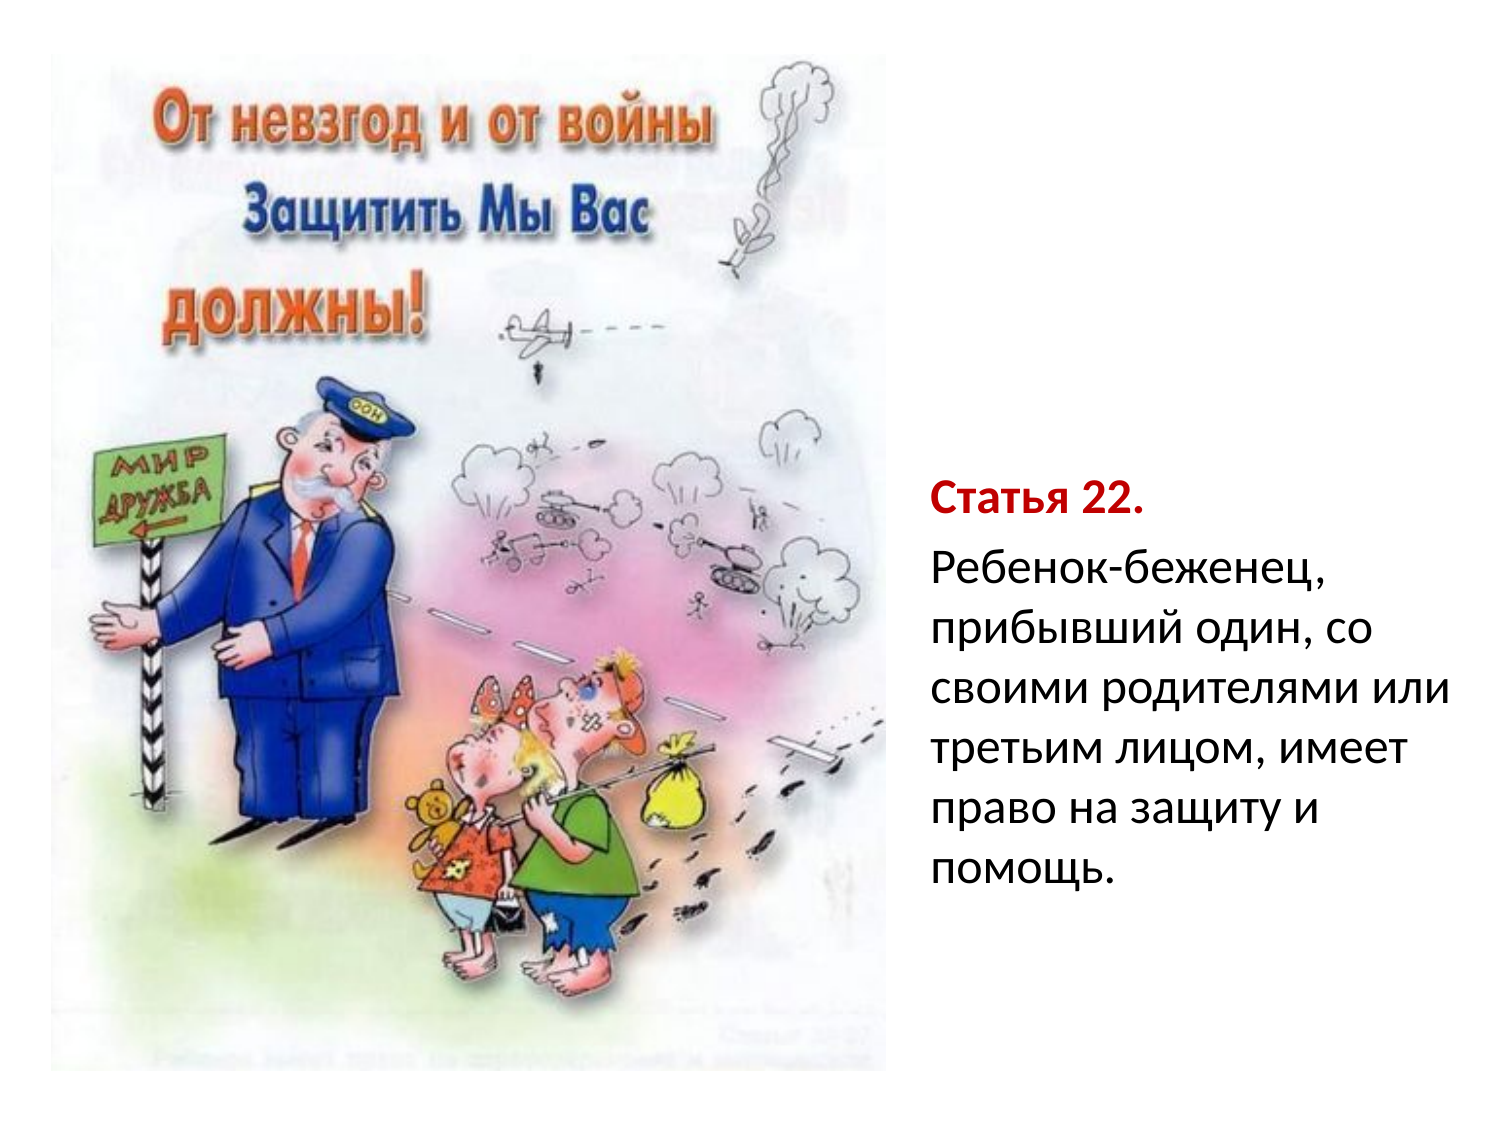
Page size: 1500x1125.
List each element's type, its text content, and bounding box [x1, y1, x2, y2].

picture [51, 54, 886, 1071]
subtitle Статья 22. Ребенок-беженец, прибывший один, со своими родителями или третьим лицом, имеет право на защиту и помощь. [915, 456, 1477, 965]
